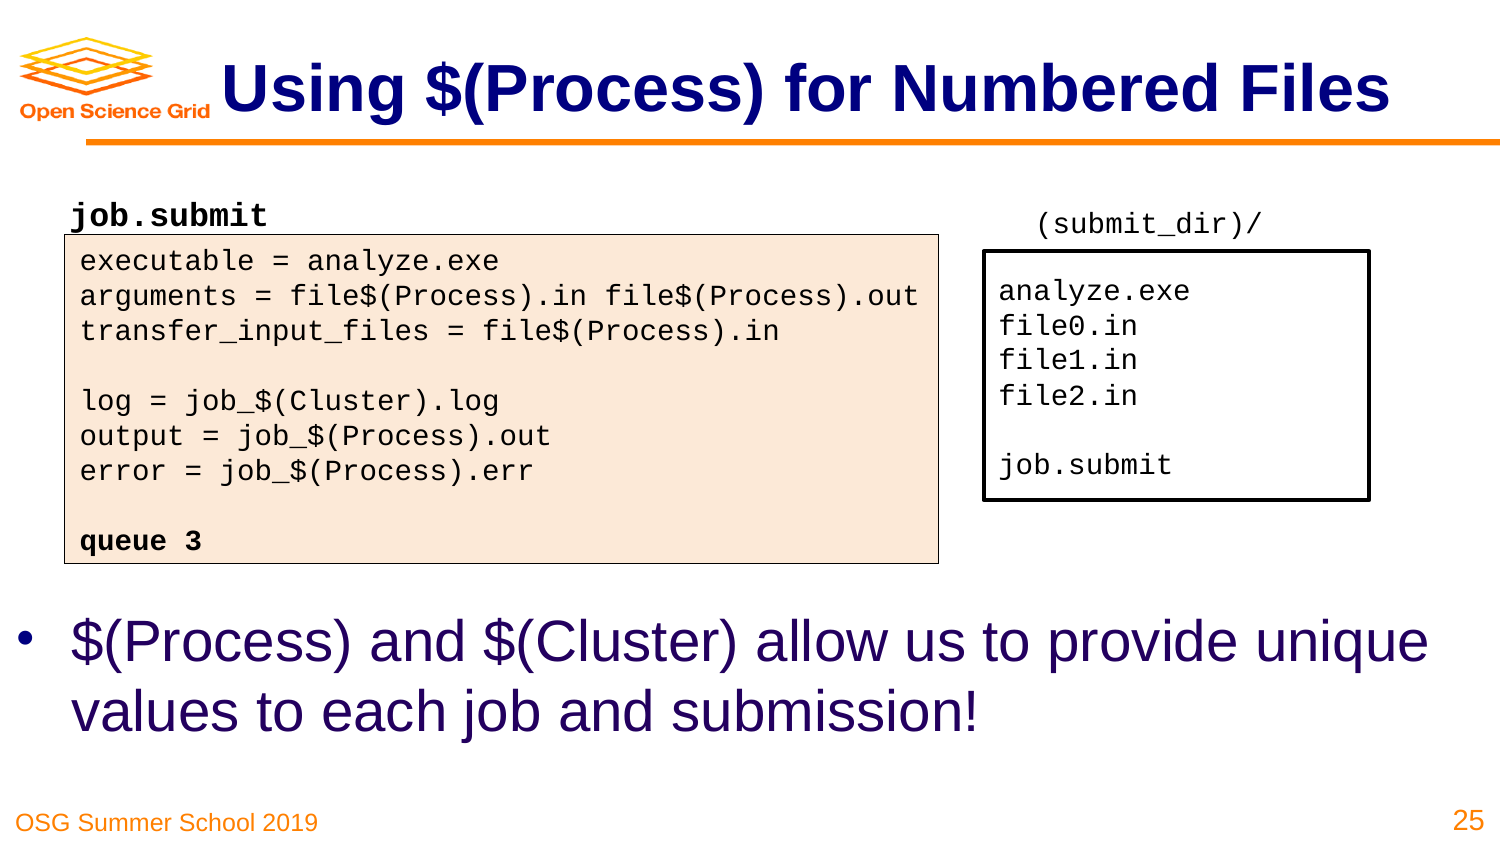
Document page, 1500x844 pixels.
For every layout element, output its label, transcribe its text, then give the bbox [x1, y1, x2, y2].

slide_number 25 [1430, 787, 1500, 844]
text_box job.submit [54, 185, 285, 241]
picture [0, 20, 201, 134]
text_box executable = analyze.exe arguments = file$(Process).in file$(Process).out transfer_input_files = file$(Process).in log = job_$(Cluster).log output = job_$(Process).out error = job_$(Process).err queue 3 [64, 234, 939, 564]
text_box (submit_dir)/ [1020, 197, 1278, 248]
list $(Process) and $(Cluster) allow us to provide unique values to each job and submission! [0, 595, 1500, 777]
title Using $(Process) for Numbered Files [201, 14, 1432, 155]
text_box analyze.exe file0.in file1.in file2.in job.submit [982, 249, 1371, 502]
